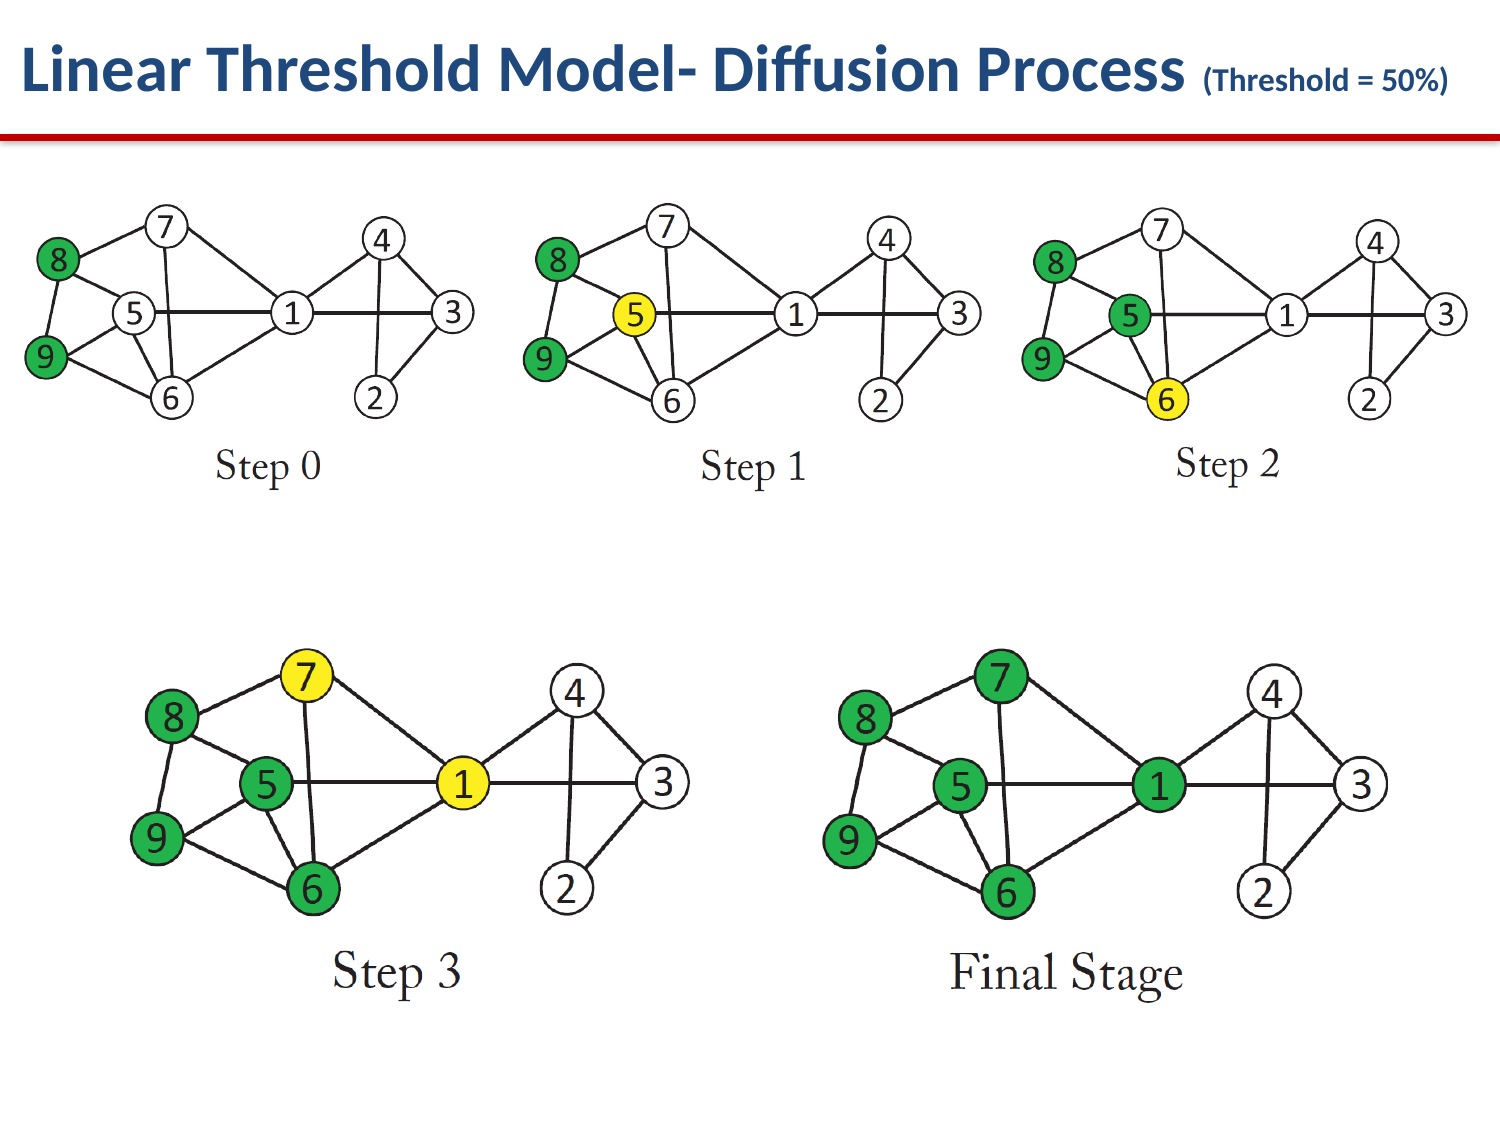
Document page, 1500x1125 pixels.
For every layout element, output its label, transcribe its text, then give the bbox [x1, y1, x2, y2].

picture [812, 637, 1400, 1013]
picture [120, 637, 701, 1013]
picture [1015, 199, 1478, 501]
picture [515, 199, 990, 501]
title Linear Threshold Model- Diffusion Process (Threshold = 50%) [6, 5, 1492, 126]
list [15, 199, 483, 501]
